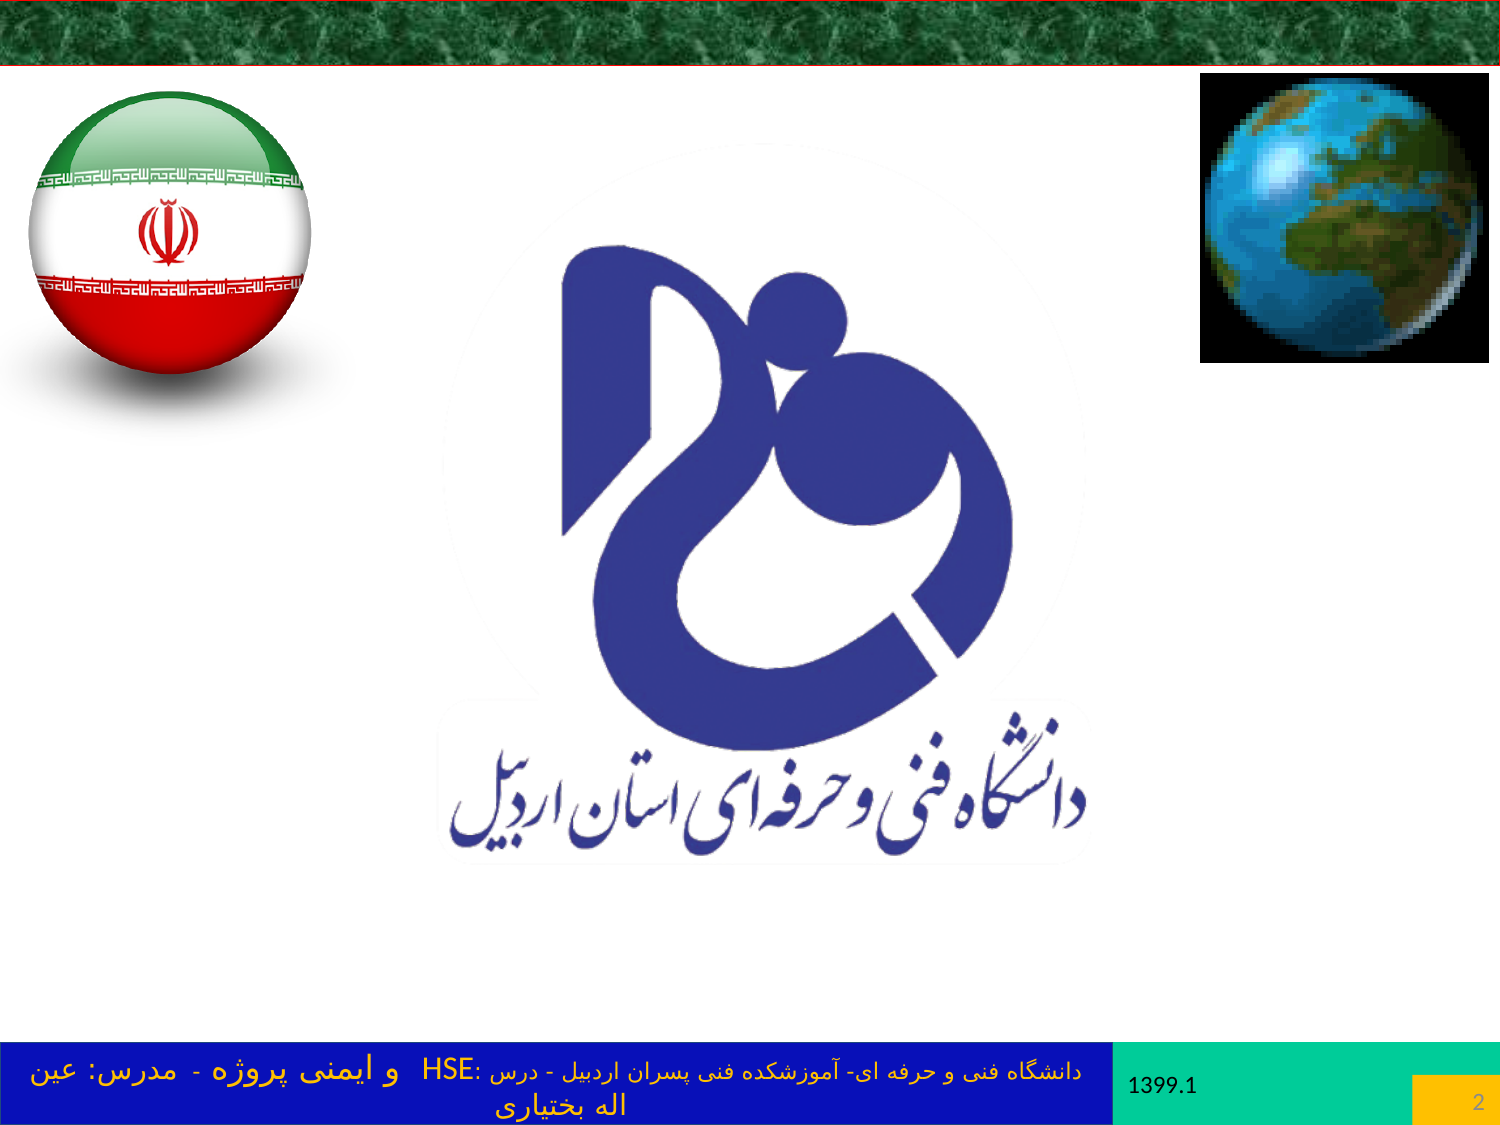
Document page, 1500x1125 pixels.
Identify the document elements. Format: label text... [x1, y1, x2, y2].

text_box [0, 0, 1500, 66]
picture [0, 49, 1188, 946]
slide_number 1399.1 [1113, 1042, 1500, 1125]
picture [1199, 73, 1489, 363]
footer دانشگاه فنی و حرفه ای- آموزشکده فنی پسران اردبیل - درس :HSE و ایمنی پروژه - مدرس: عین اله بختیاری [0, 1042, 1113, 1125]
slide_number 2 [1412, 1074, 1500, 1125]
